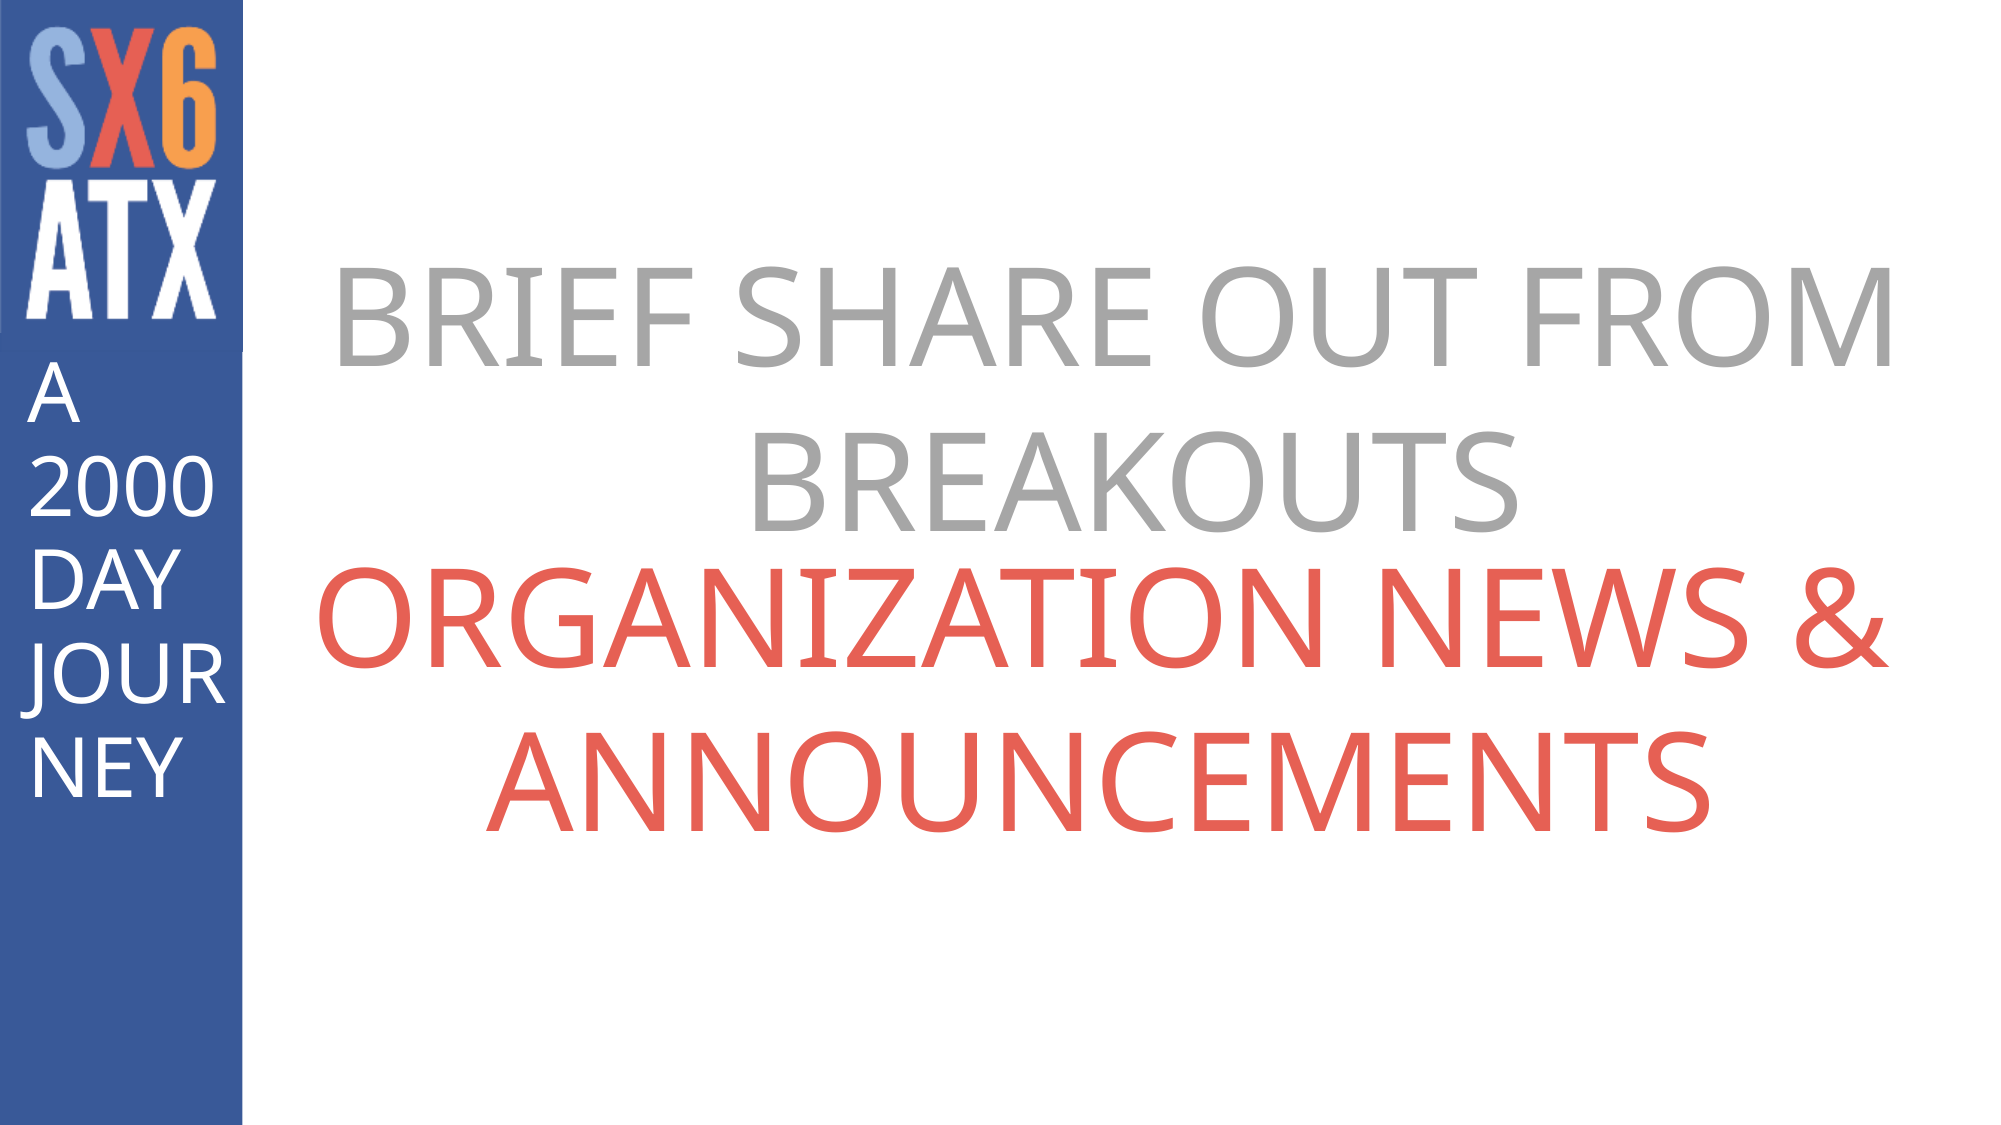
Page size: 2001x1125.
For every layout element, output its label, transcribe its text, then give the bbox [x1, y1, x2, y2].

picture [0, 0, 243, 352]
text_box A 2000 DAY JOURNEY [12, 337, 262, 822]
text_box [0, 352, 243, 1125]
text_box ORGANIZATION NEWS & ANNOUNCEMENTS [294, 522, 1909, 867]
text_box BRIEF SHARE OUT FROM BREAKOUTS [308, 221, 1923, 567]
